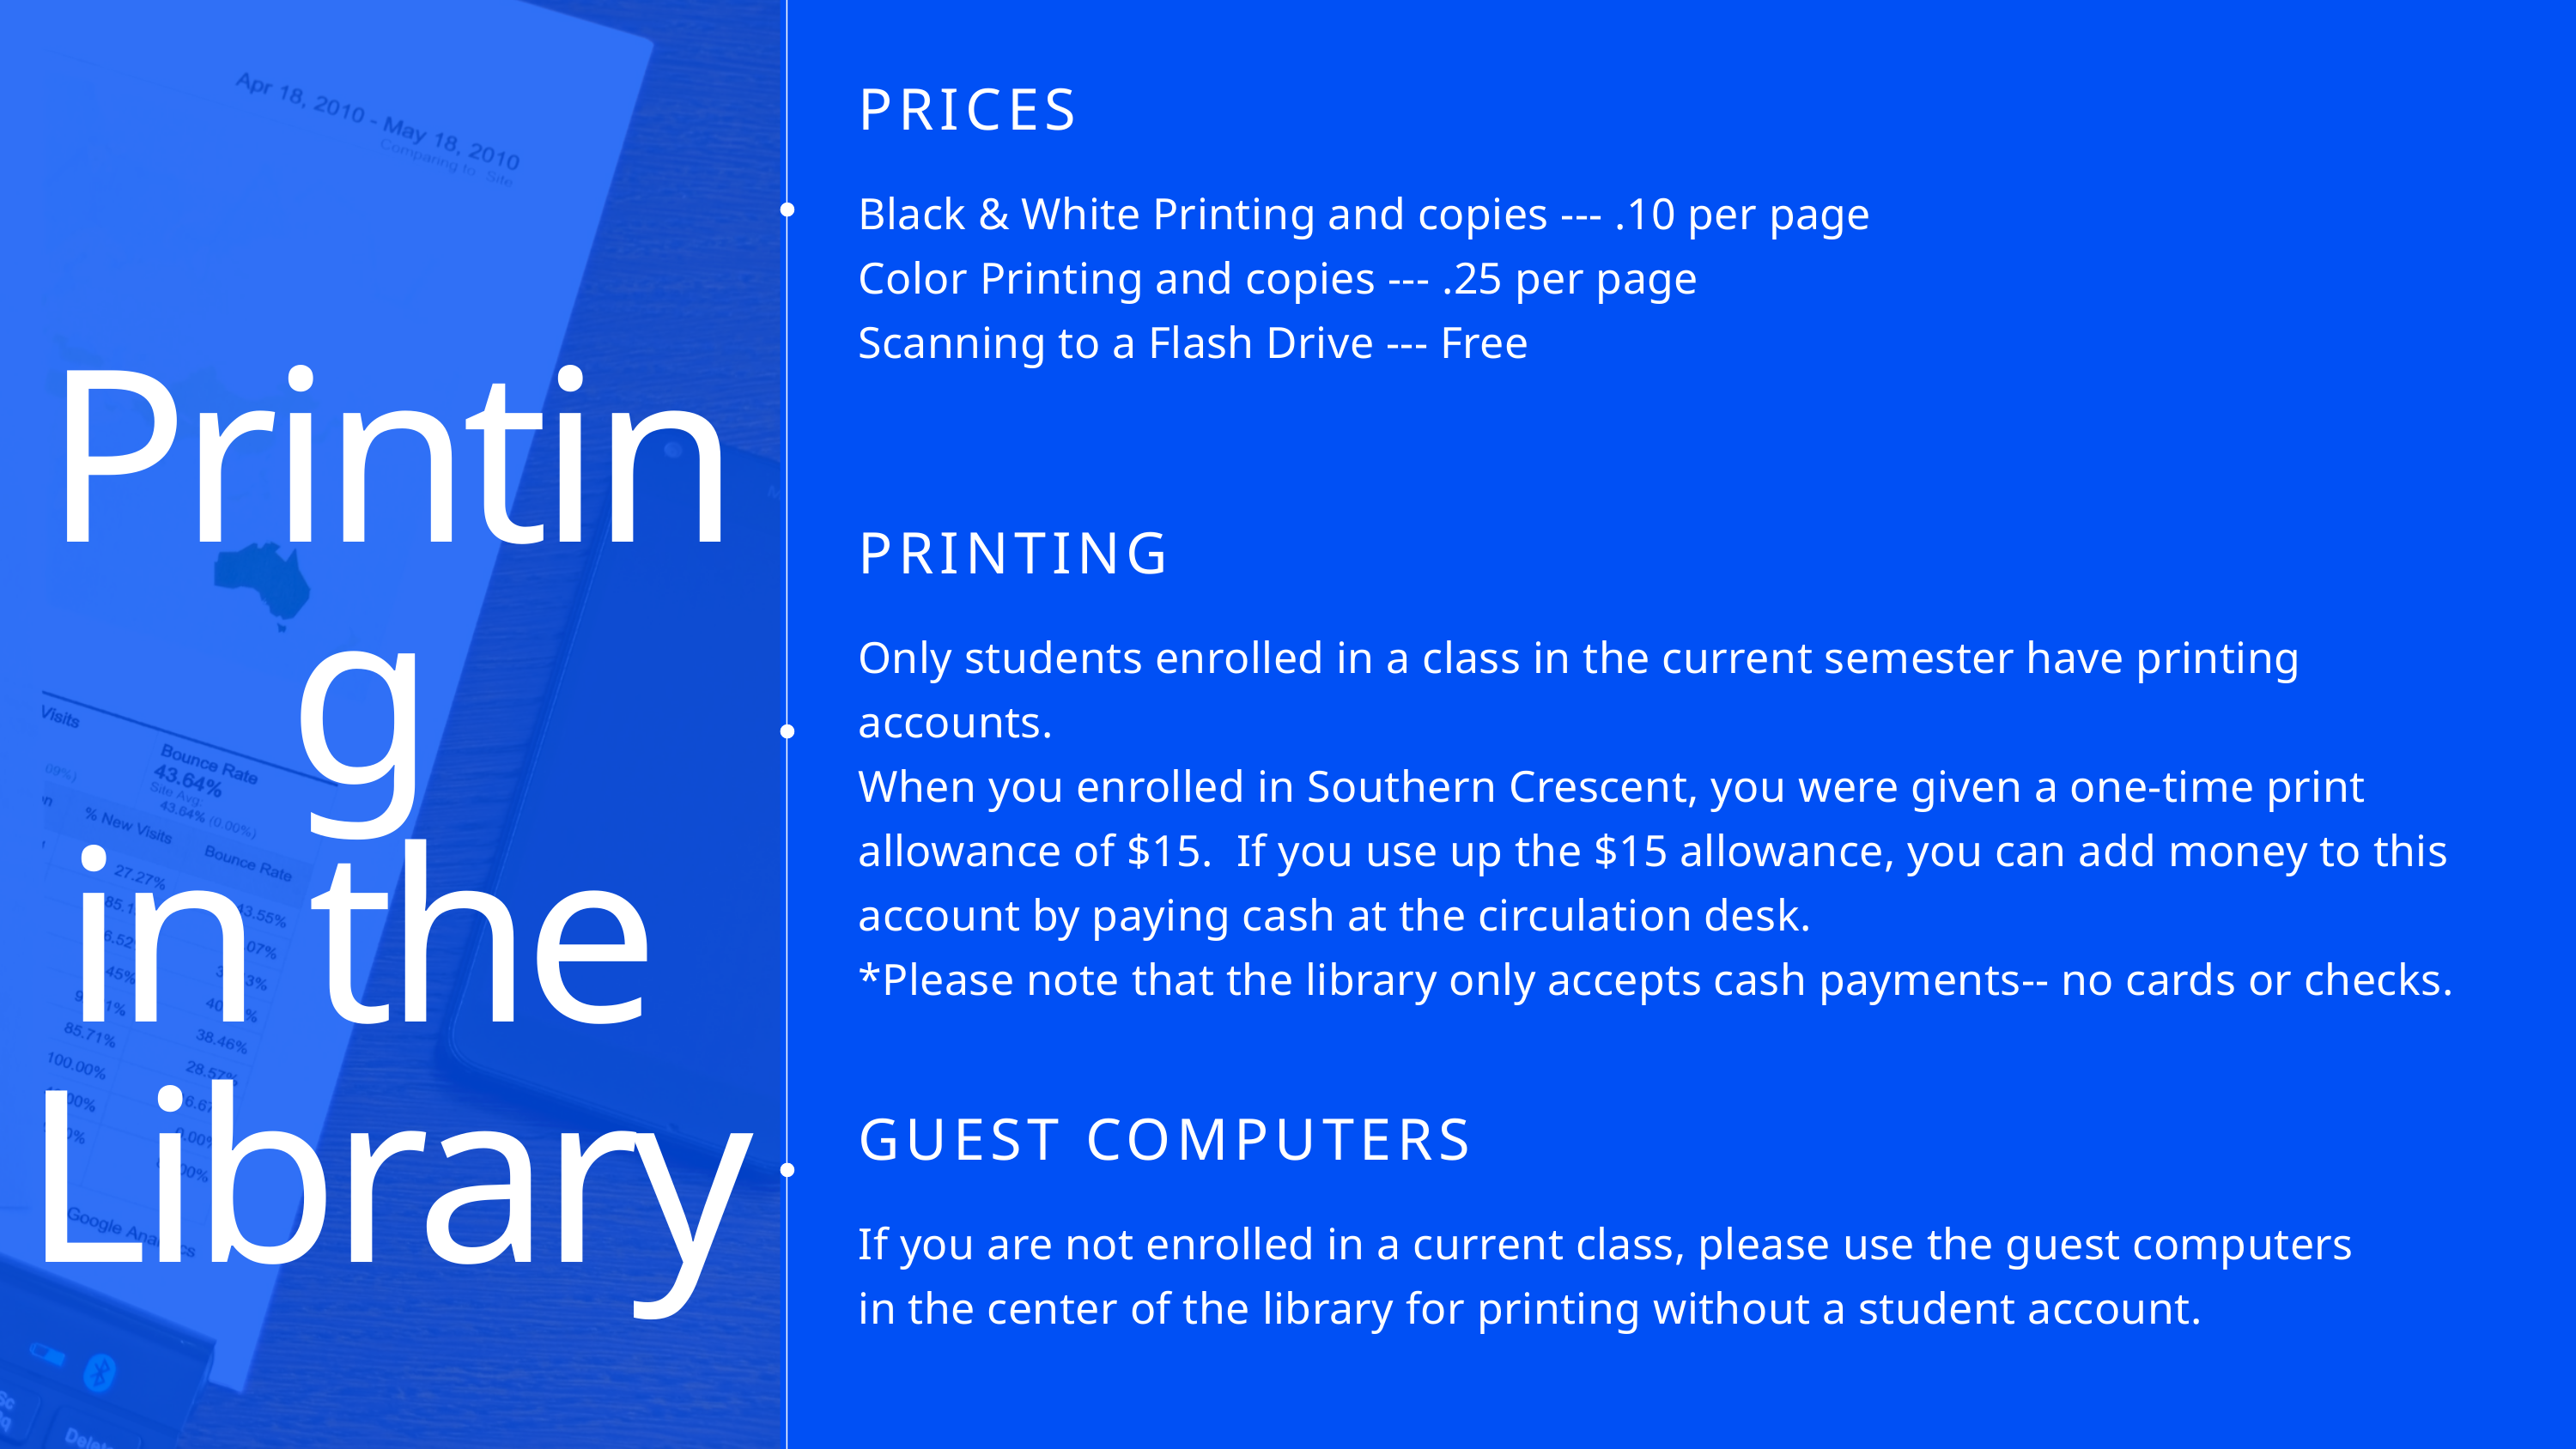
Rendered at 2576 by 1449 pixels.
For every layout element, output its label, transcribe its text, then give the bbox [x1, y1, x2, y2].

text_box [858, 1100, 2407, 1330]
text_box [780, 1162, 795, 1178]
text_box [858, 70, 2238, 364]
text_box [780, 202, 795, 217]
text_box [0, 0, 781, 1449]
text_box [780, 724, 795, 739]
text_box Printing in the Library [19, 350, 757, 1311]
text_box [858, 513, 2488, 1000]
